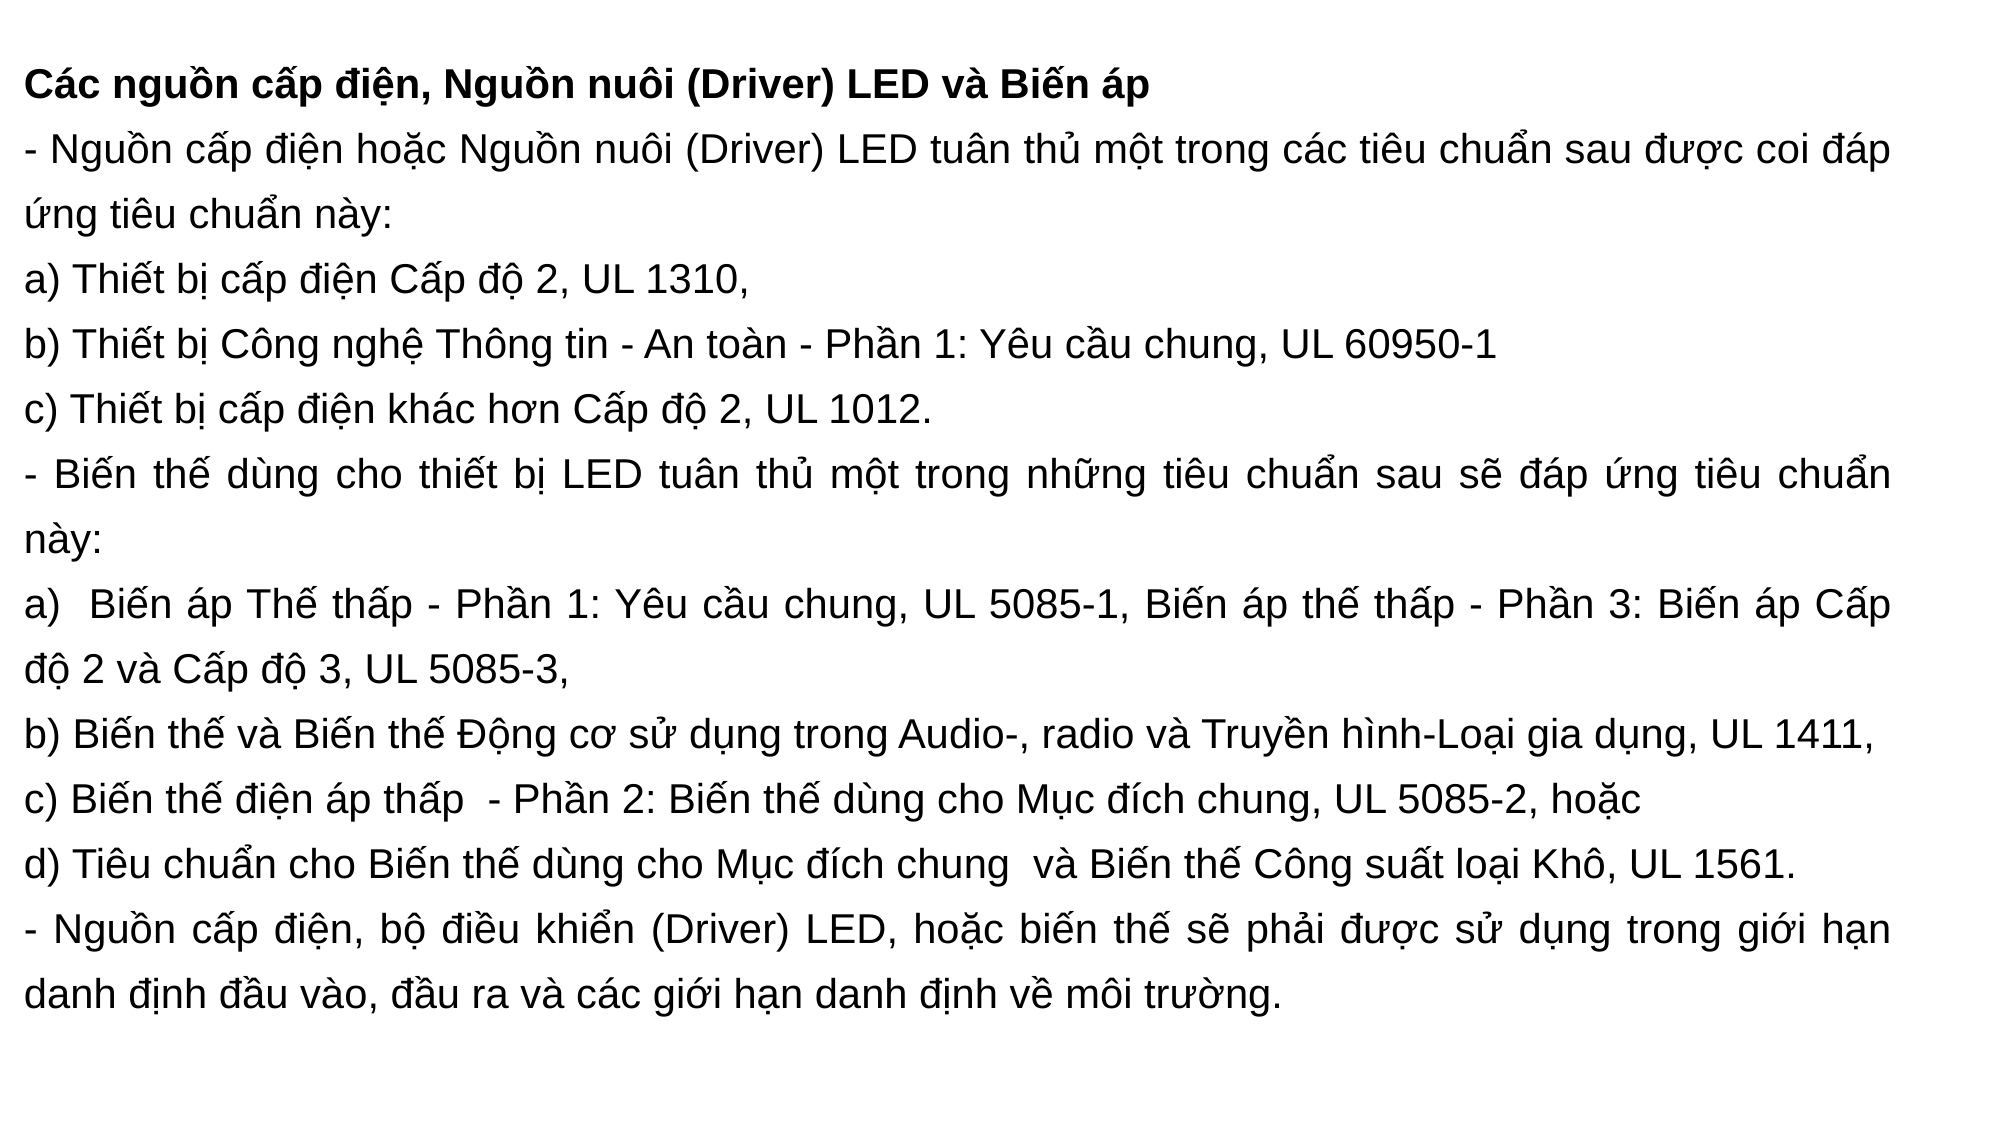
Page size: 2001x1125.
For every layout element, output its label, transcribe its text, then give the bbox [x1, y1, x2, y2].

text_box Các nguồn cấp điện, Nguồn nuôi (Driver) LED và Biến áp - Nguồn cấp điện hoặc Nguồn nuôi (Driver) LED tuân thủ một trong các tiêu chuẩn sau được coi đáp ứng tiêu chuẩn này: a) Thiết bị cấp điện Cấp độ 2, UL 1310, b) Thiết bị Công nghệ Thông tin - An toàn - Phần 1: Yêu cầu chung, UL 60950-1 c) Thiết bị cấp điện khác hơn Cấp độ 2, UL 1012. - Biến thế dùng cho thiết bị LED tuân thủ một trong những tiêu chuẩn sau sẽ đáp ứng tiêu chuẩn này: a) Biến áp Thế thấp - Phần 1: Yêu cầu chung, UL 5085-1, Biến áp thế thấp - Phần 3: Biến áp Cấp độ 2 và Cấp độ 3, UL 5085-3, b) Biến thế và Biến thế Động cơ sử dụng trong Audio-, radio và Truyền hình-Loại gia dụng, UL 1411, c) Biến thế điện áp thấp - Phần 2: Biến thế dùng cho Mục đích chung, UL 5085-2, hoặc d) Tiêu chuẩn cho Biến thế dùng cho Mục đích chung và Biến thế Công suất loại Khô, UL 1561. - Nguồn cấp điện, bộ điều khiển (Driver) LED, hoặc biến thế sẽ phải được sử dụng trong giới hạn danh định đầu vào, đầu ra và các giới hạn danh định về môi trường. [9, 34, 1908, 1025]
